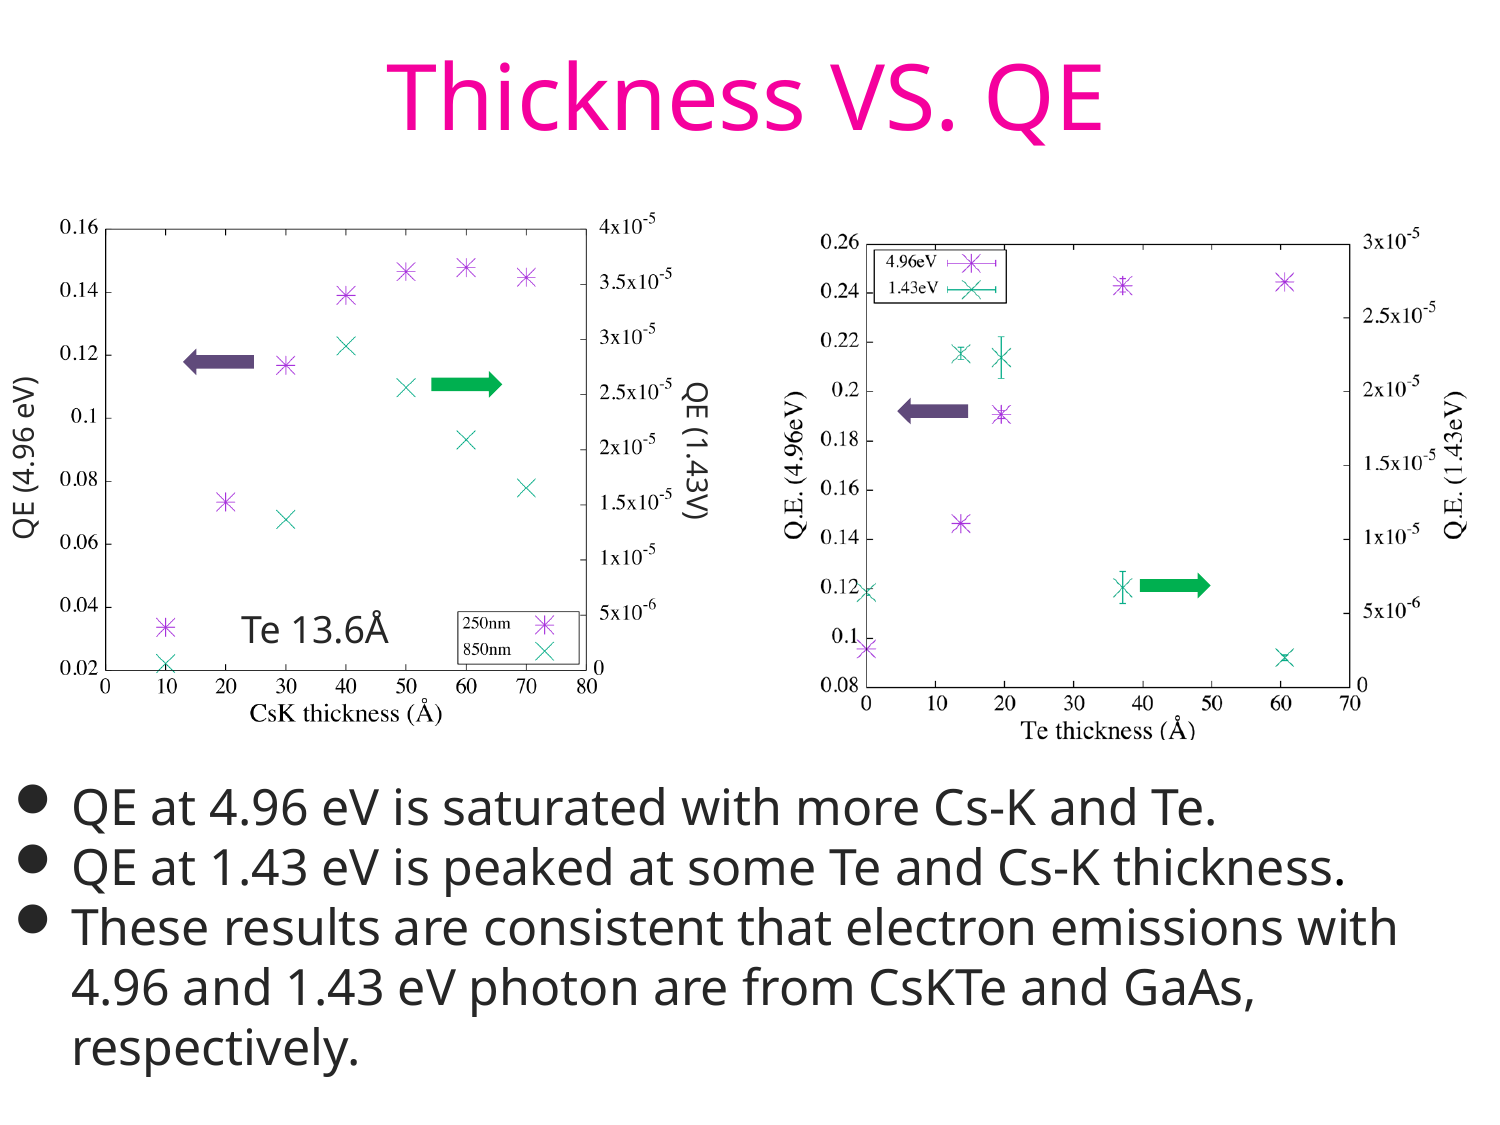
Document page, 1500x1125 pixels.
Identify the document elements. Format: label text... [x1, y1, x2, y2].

text_box QE at 4.96 eV is saturated with more Cs-K and Te. QE at 1.43 eV is peaked at some Te and Cs-K thickness. These results are consistent that electron emissions with 4.96 and 1.43 eV photon are from CsKTe and GaAs, respectively. [0, 767, 1500, 1083]
picture [0, 211, 731, 728]
picture [766, 227, 1481, 740]
title Thickness VS. QE [71, 0, 1422, 188]
